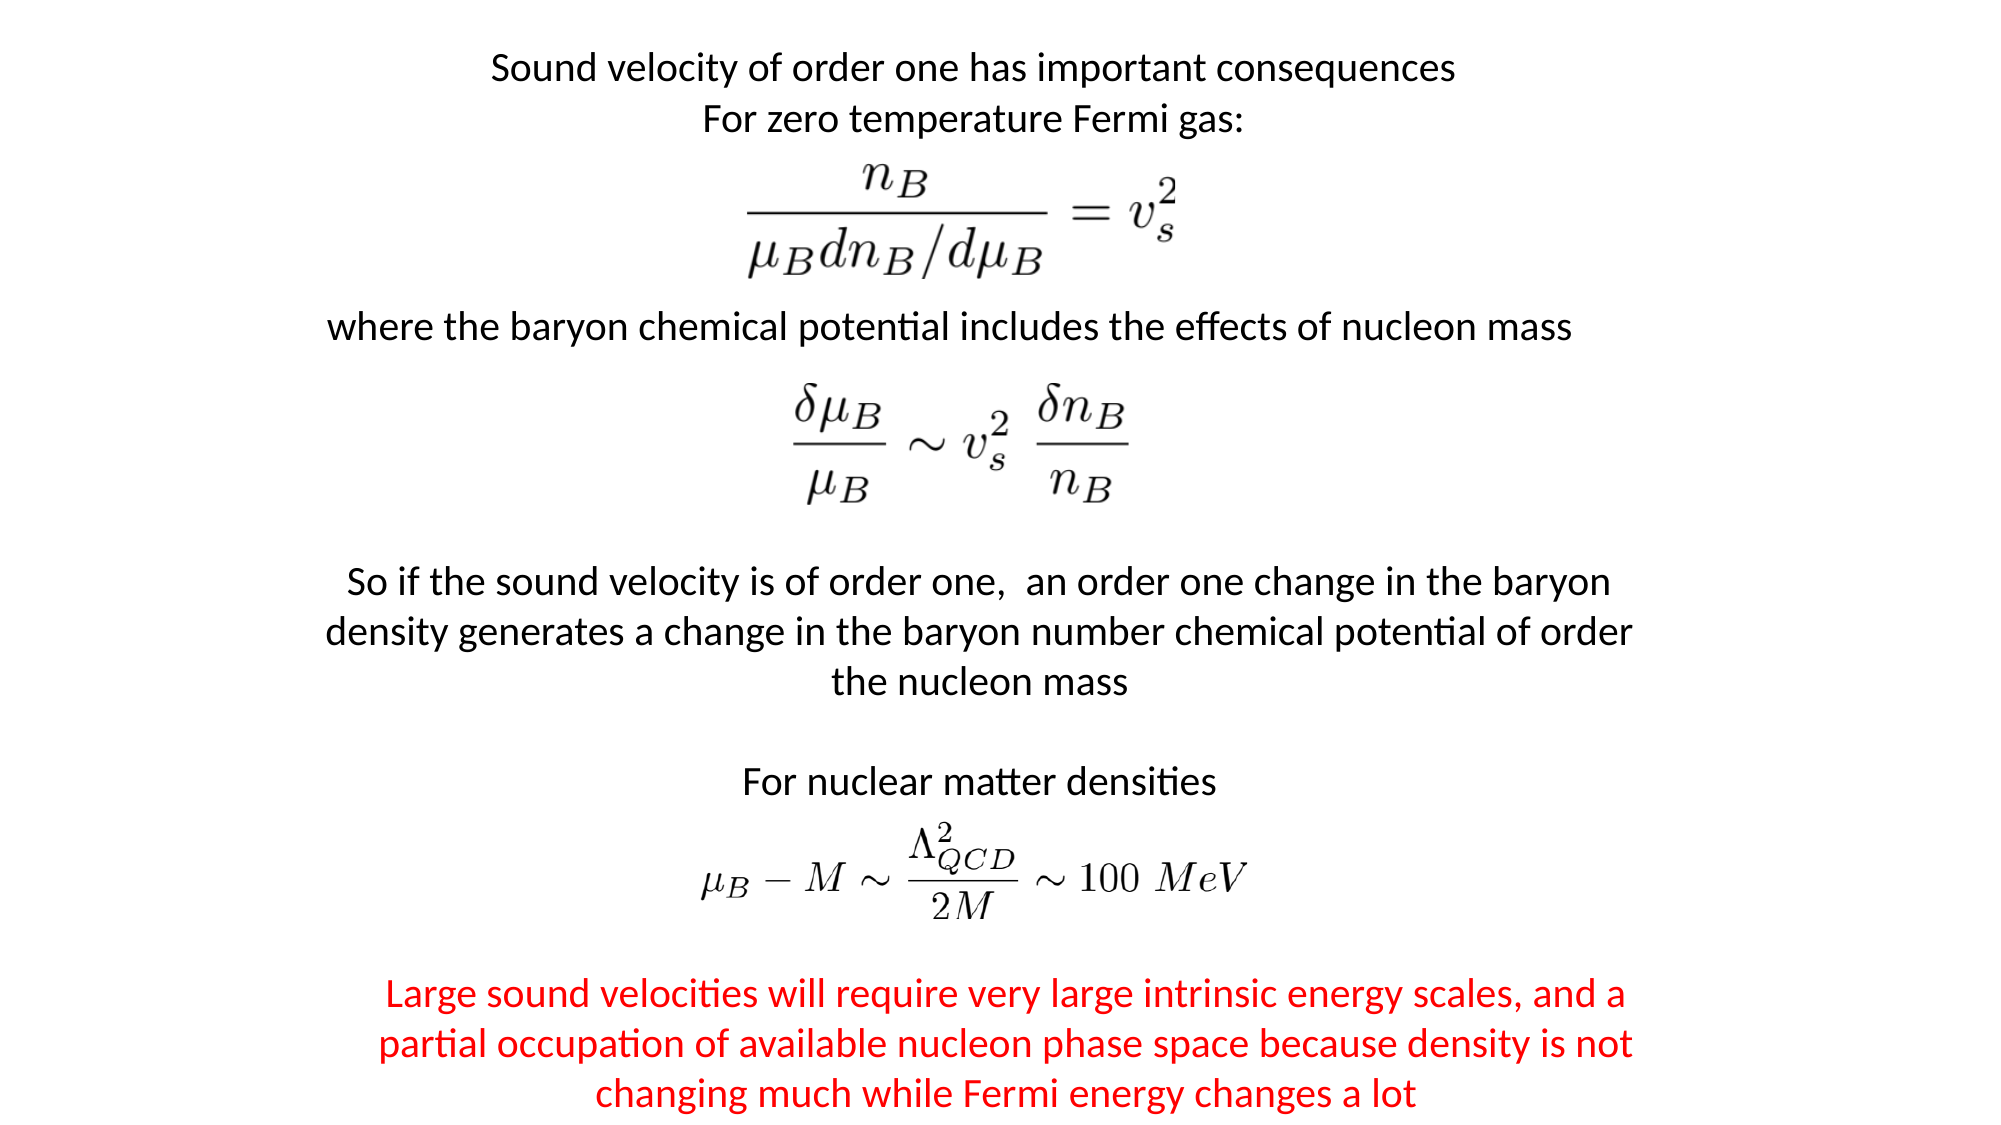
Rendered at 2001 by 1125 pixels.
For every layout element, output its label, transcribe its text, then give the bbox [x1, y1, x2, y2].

picture [793, 383, 1129, 505]
text_box So if the sound velocity is of order one, an order one change in the baryon density generates a change in the baryon number chemical potential of order the nucleon mass For nuclear matter densities [301, 546, 1658, 812]
text_box Large sound velocities will require very large intrinsic energy scales, and a partial occupation of available nucleon phase space because density is not changing much while Fermi energy changes a lot [355, 958, 1658, 1124]
picture [700, 821, 1248, 919]
text_box Sound velocity of order one has important consequences For zero temperature Fermi gas: [444, 32, 1504, 148]
text_box where the baryon chemical potential includes the effects of nucleon mass [312, 291, 1589, 357]
picture [746, 163, 1176, 279]
